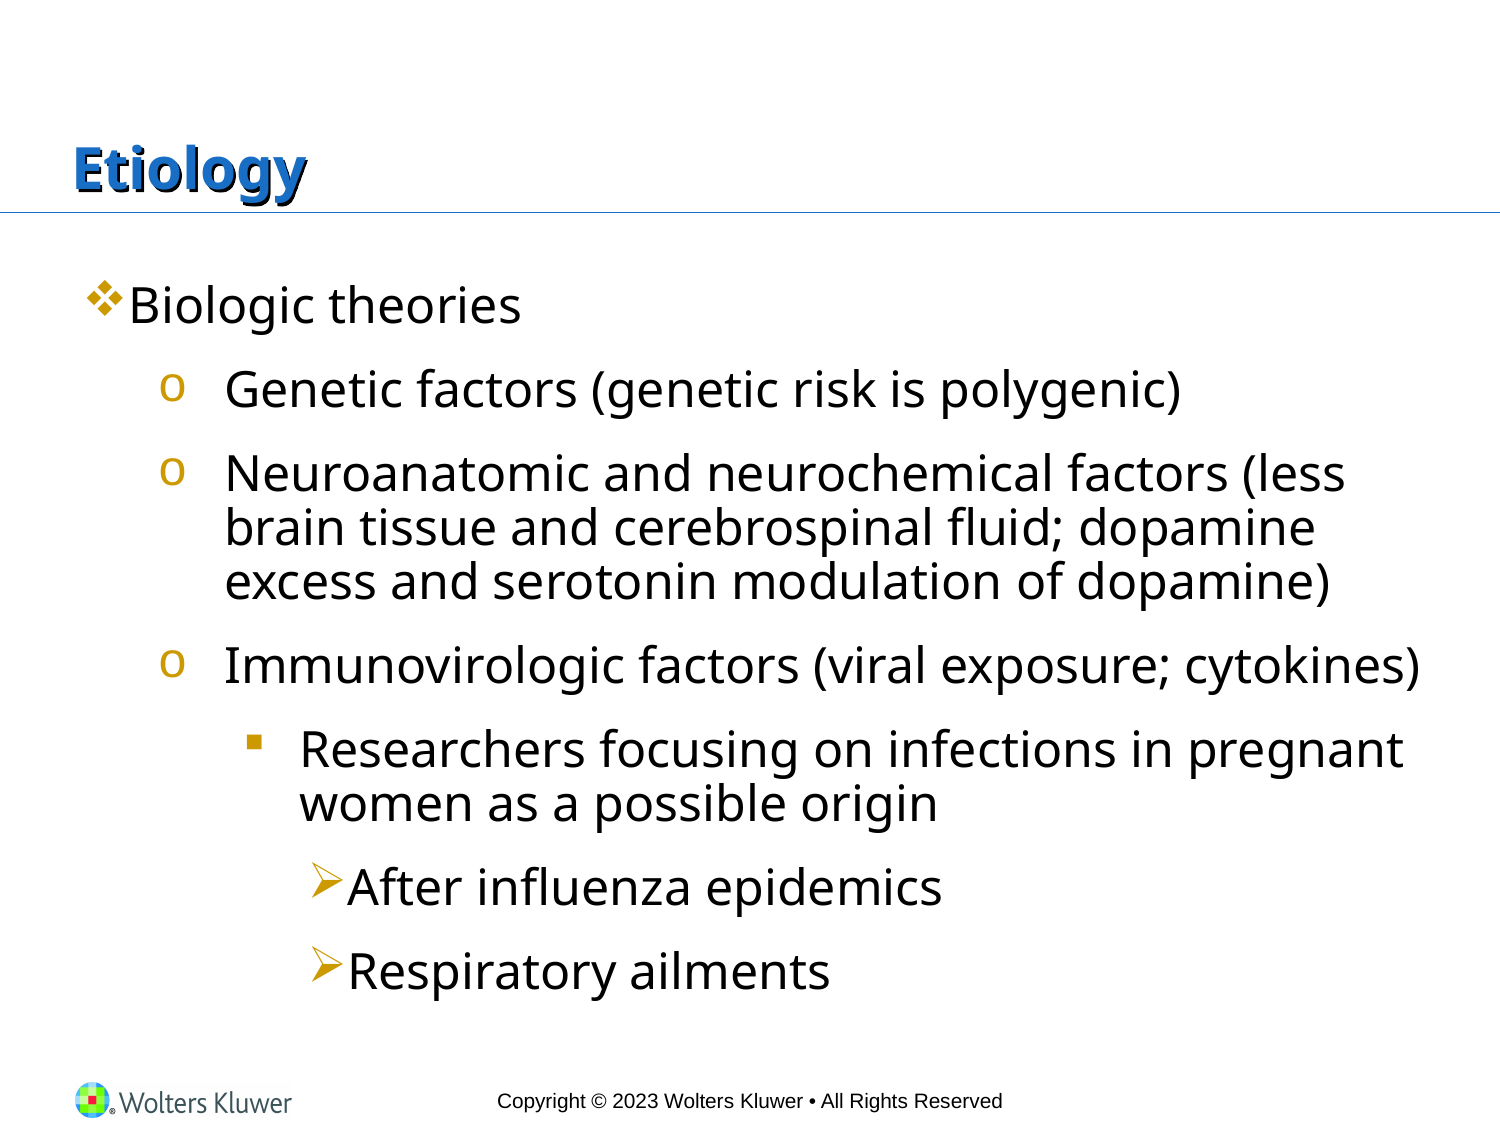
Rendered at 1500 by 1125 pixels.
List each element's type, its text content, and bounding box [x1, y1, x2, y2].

picture [75, 1082, 292, 1118]
list Biologic theories Genetic factors (genetic risk is polygenic) Neuroanatomic and neurochemical factors (less brain tissue and cerebrospinal fluid; dopamine excess and serotonin modulation of dopamine) Immunovirologic factors (viral exposure; cytokines) Researchers focusing on infections in pregnant women as a possible origin After influenza epidemics Respiratory ailments [67, 272, 1481, 878]
title Etiology [71, 138, 1470, 203]
